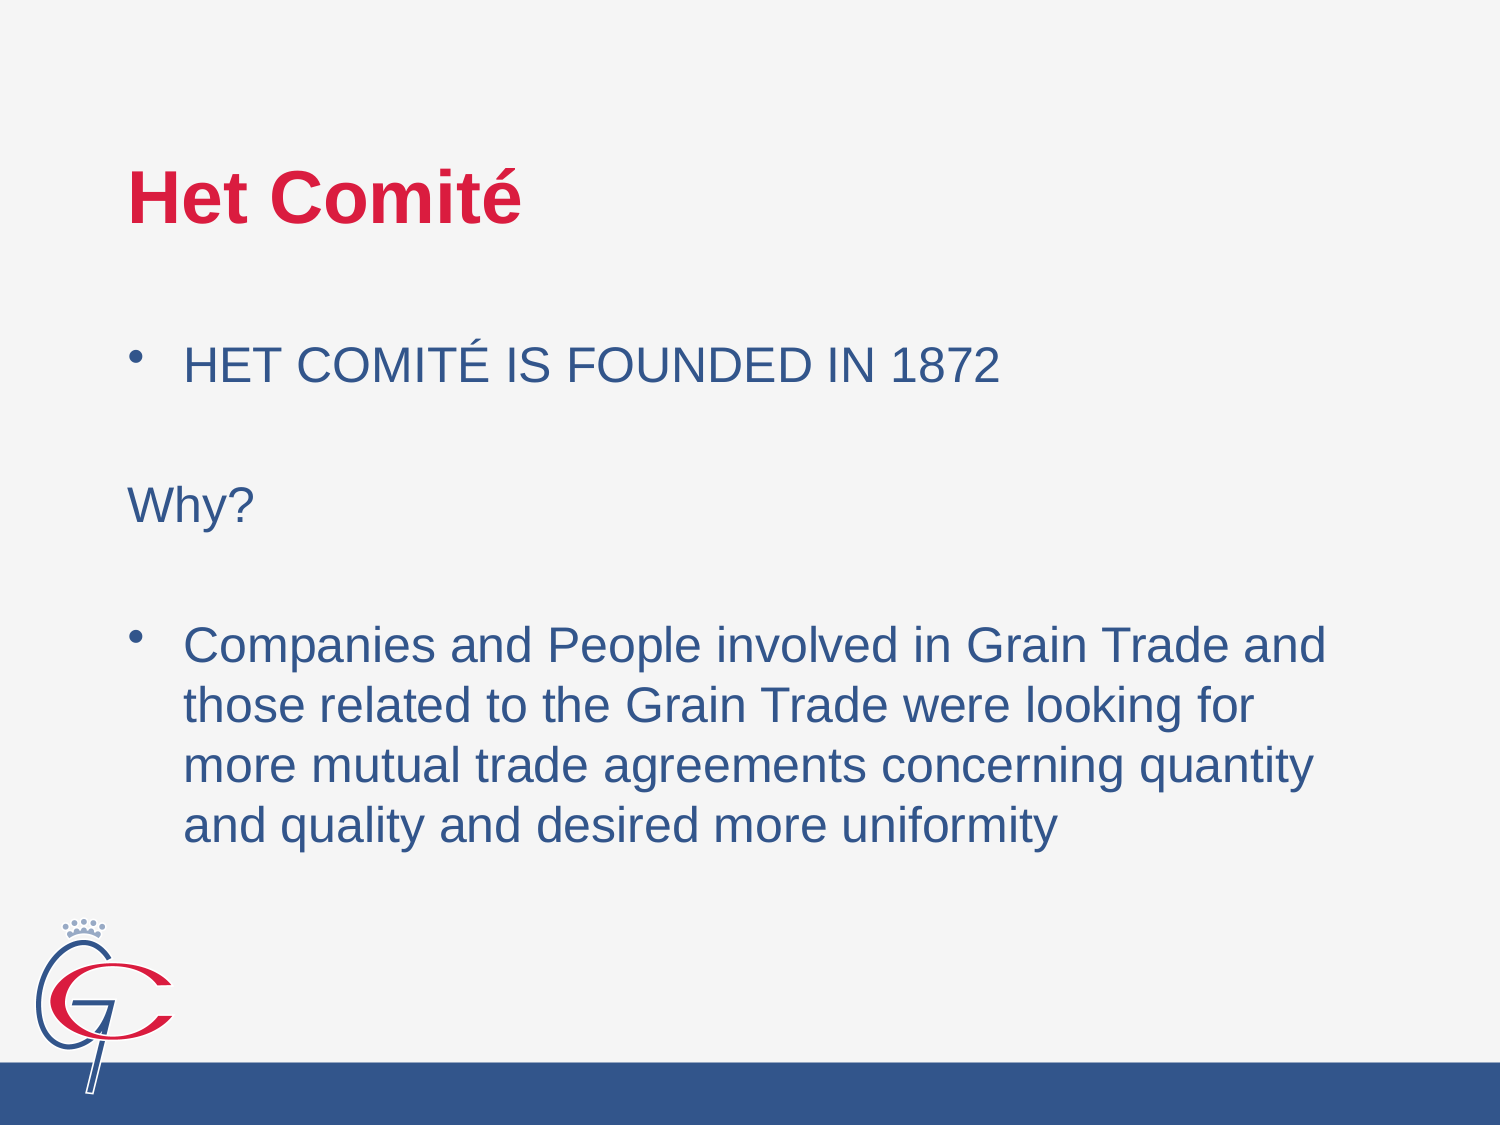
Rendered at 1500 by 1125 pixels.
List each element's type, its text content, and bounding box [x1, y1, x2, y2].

title Het Comité [112, 99, 1388, 288]
list HET COMITÉ IS FOUNDED IN 1872 Why? Companies and People involved in Grain Trade and those related to the Grain Trade were looking for more mutual trade agreements concerning quantity and quality and desired more uniformity [112, 324, 1388, 1001]
picture [0, 0, 1500, 1125]
